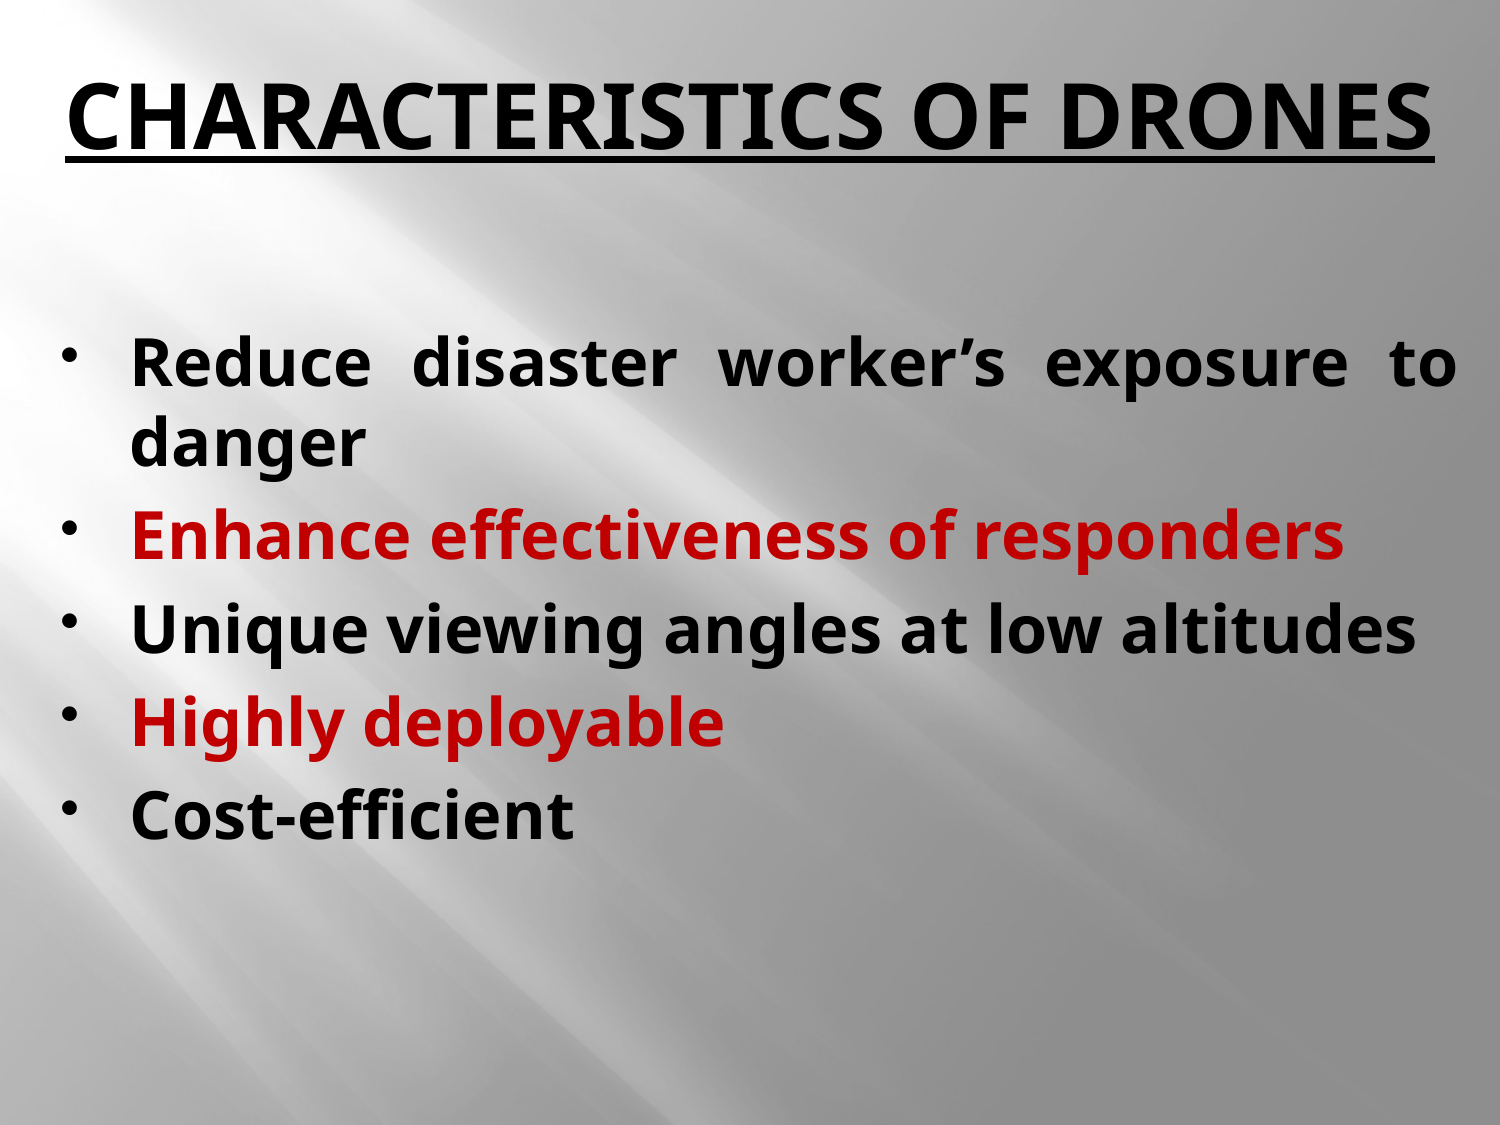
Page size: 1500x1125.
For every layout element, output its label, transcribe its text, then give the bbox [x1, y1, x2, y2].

list Reduce disaster worker’s exposure to danger Enhance effectiveness of responders Unique viewing angles at low altitudes Highly deployable Cost-efficient [24, 312, 1475, 863]
title Characteristics of DroneS [0, 0, 1500, 238]
